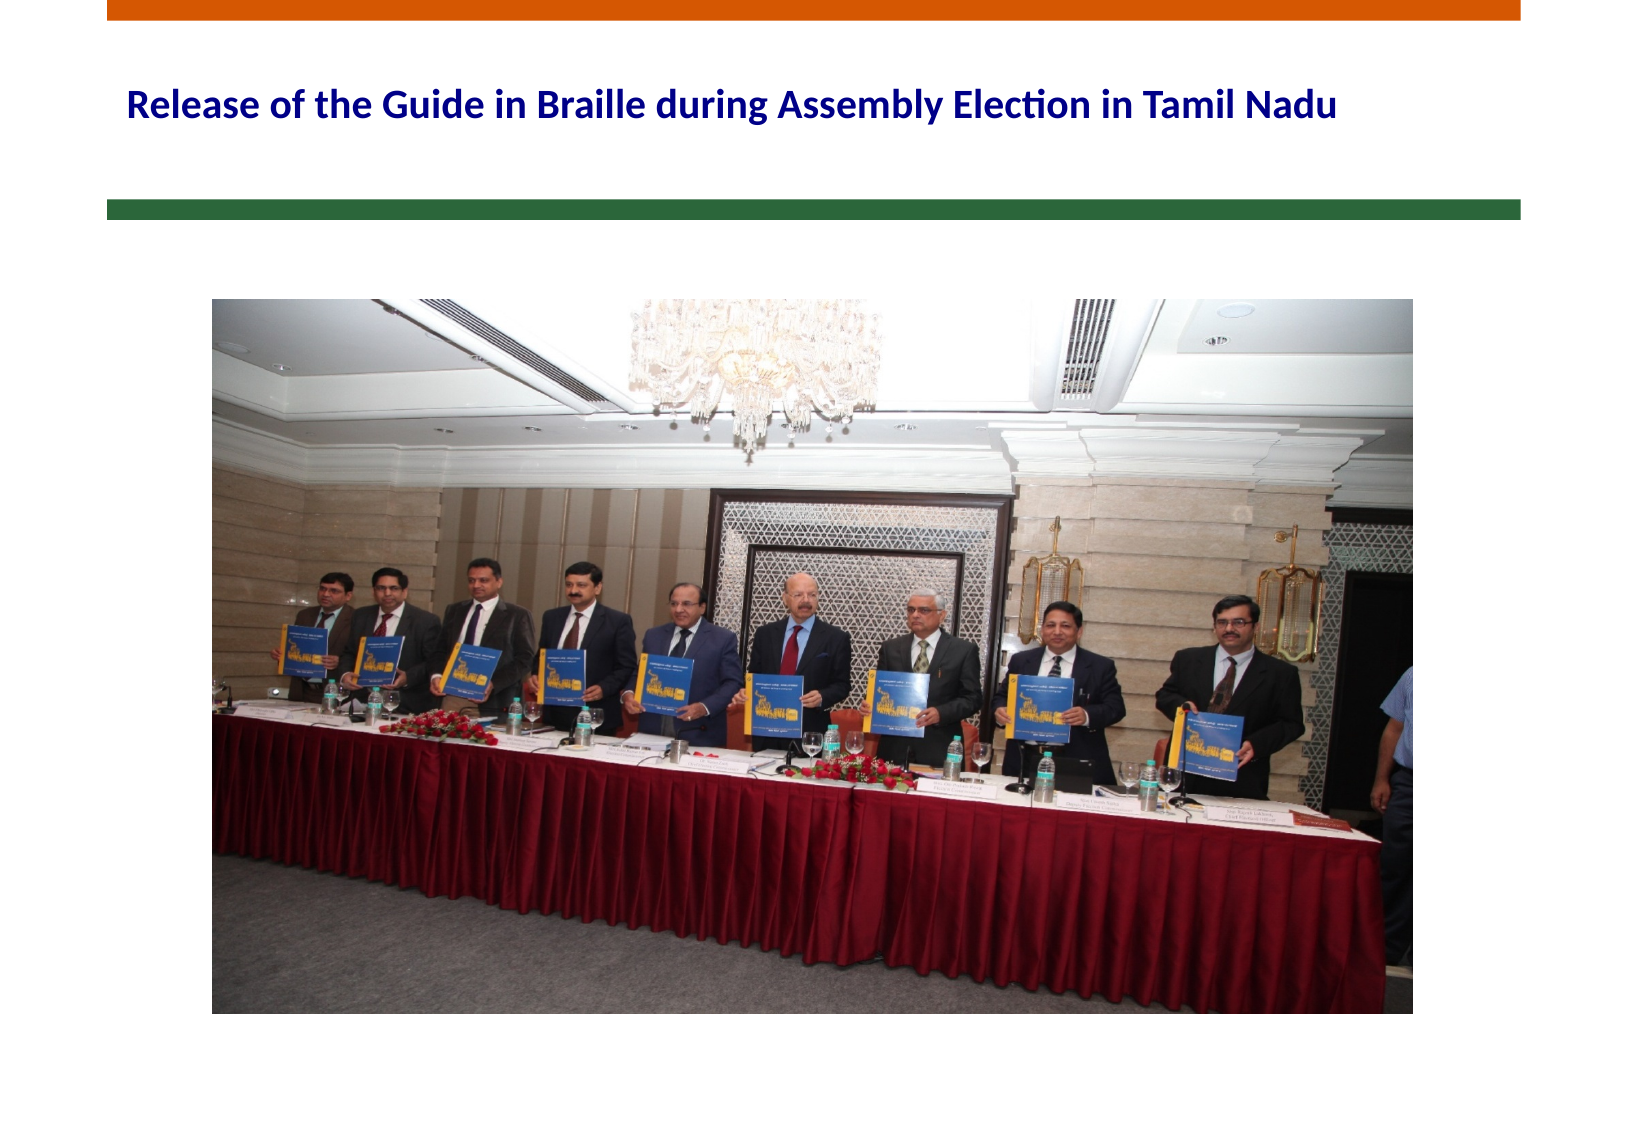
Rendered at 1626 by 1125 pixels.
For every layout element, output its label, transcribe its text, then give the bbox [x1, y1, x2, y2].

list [212, 299, 1413, 1014]
title Release of the Guide in Braille during Assembly Election in Tamil Nadu [111, 59, 1514, 150]
